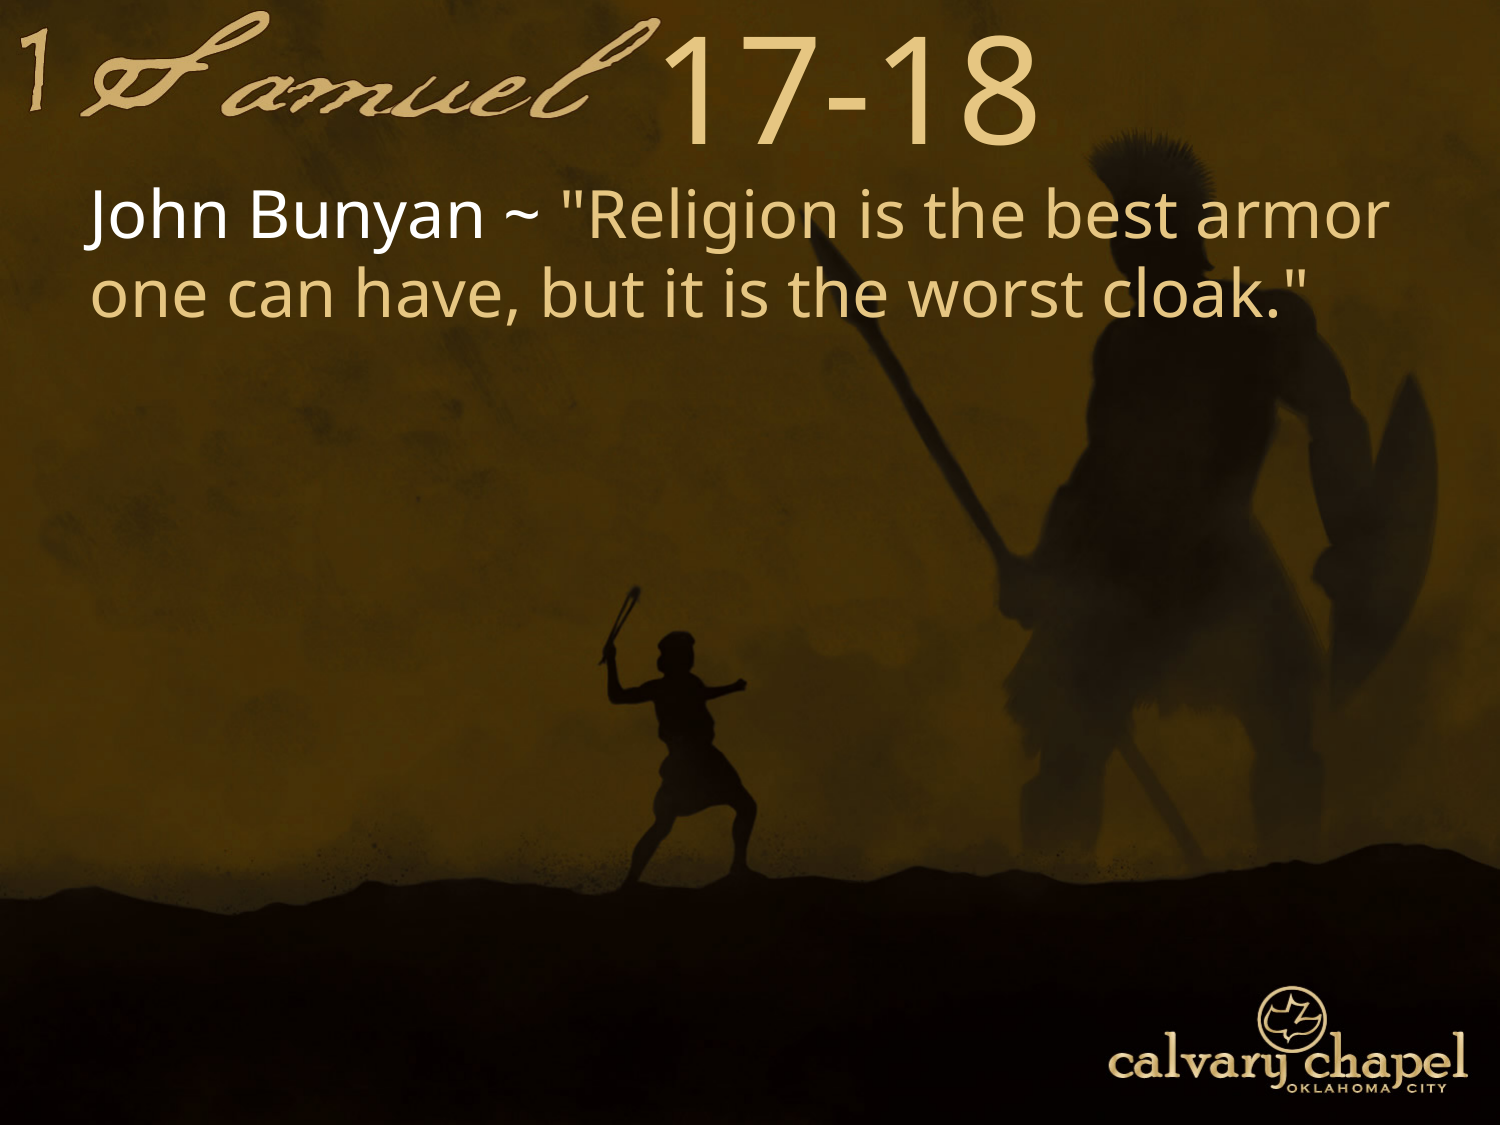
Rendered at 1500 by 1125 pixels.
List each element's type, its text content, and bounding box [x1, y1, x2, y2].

picture [0, 0, 1500, 1125]
text_box John Bunyan ~ "Religion is the best armor one can have, but it is the worst cloak." [75, 163, 1428, 339]
text_box 17-18 [637, 0, 1450, 183]
